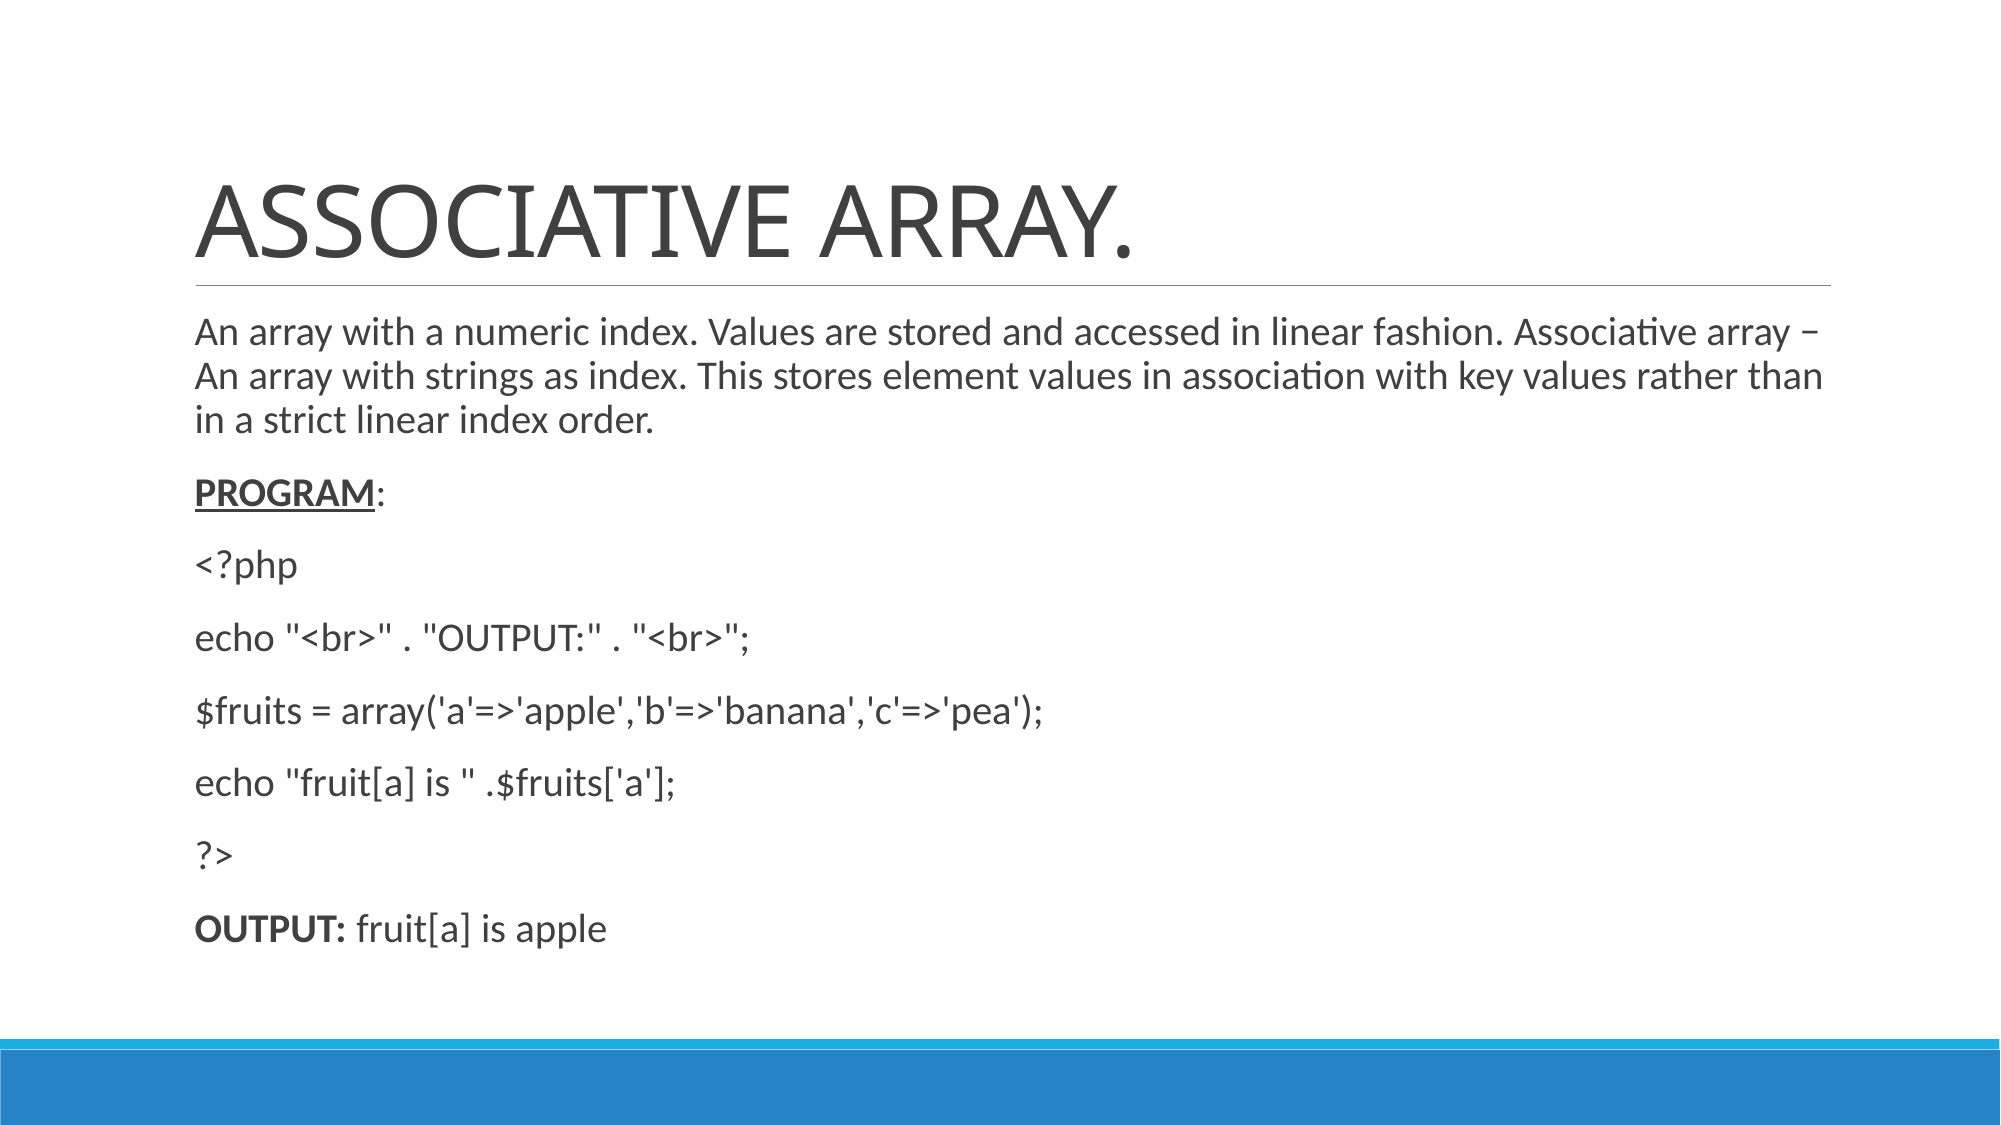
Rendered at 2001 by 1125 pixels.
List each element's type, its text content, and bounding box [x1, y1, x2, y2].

title ASSOCIATIVE ARRAY. [180, 47, 1830, 285]
list An array with a numeric index. Values are stored and accessed in linear fashion. Associative array − An array with strings as index. This stores element values in association with key values rather than in a strict linear index order. PROGRAM: <?php echo "<br>" . "OUTPUT:" . "<br>"; $fruits = array('a'=>'apple','b'=>'banana','c'=>'pea'); echo "fruit[a] is " .$fruits['a']; ?> OUTPUT: fruit[a] is apple [180, 302, 1830, 963]
